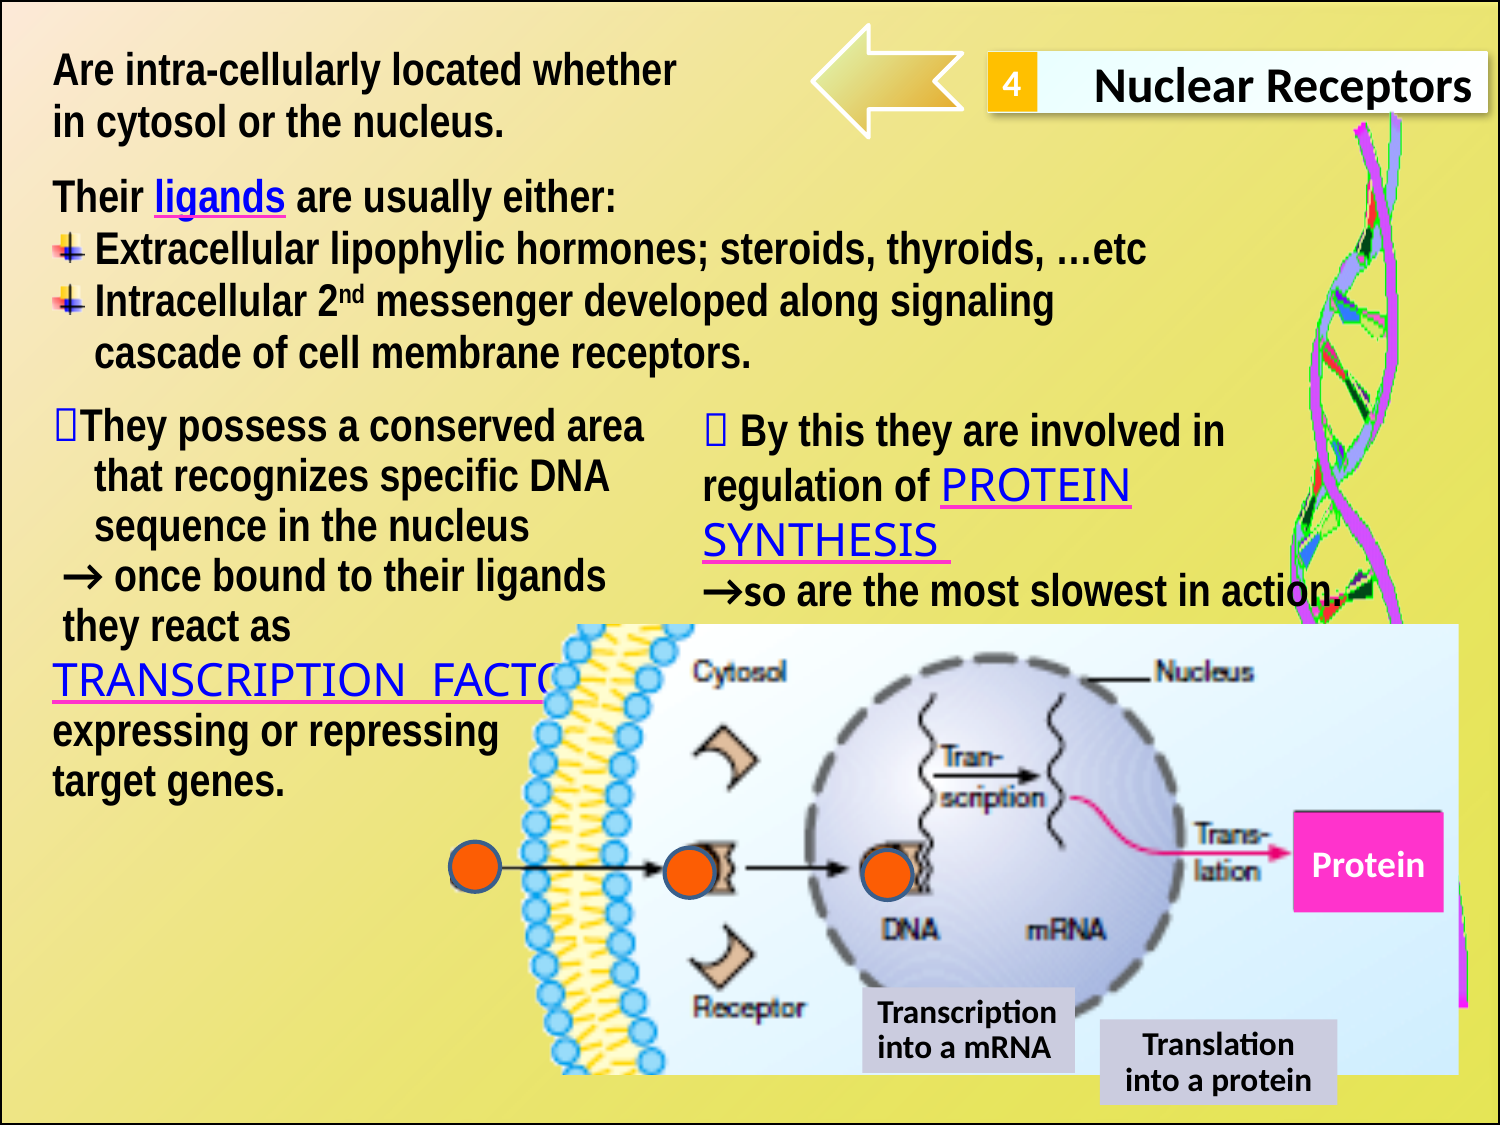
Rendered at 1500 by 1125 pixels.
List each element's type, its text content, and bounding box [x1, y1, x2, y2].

text_box Nuclear Receptors [1479, 50, 1490, 114]
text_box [1287, 37, 1476, 1076]
text_box [810, 23, 965, 140]
picture [52, 230, 85, 263]
text_box [0, 0, 1500, 1125]
text_box Translation into a protein [1099, 1084, 1338, 1105]
text_box Their ligands are usually either: Extracellular lipophylic hormones; steroids, thyroids, …etc Intracellular 2nd messenger developed along signaling cascade of cell membrane receptors. [37, 162, 1163, 386]
picture [52, 282, 85, 315]
text_box Nuclear Receptors [985, 50, 1282, 114]
text_box They possess a conserved area that recognizes specific DNA sequence in the nucleus → once bound to their ligands they react as TRANSCRIPTION FACTORS expressing or repressing target genes. [37, 393, 687, 814]
text_box  By this they are involved in regulation of PROTEIN SYNTHESIS →so are the most slowest in action. [687, 393, 1282, 623]
text_box 4 [987, 51, 1038, 112]
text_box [449, 624, 1459, 1076]
text_box Are intra-cellularly located whether in cytosol or the nucleus. [37, 35, 725, 155]
